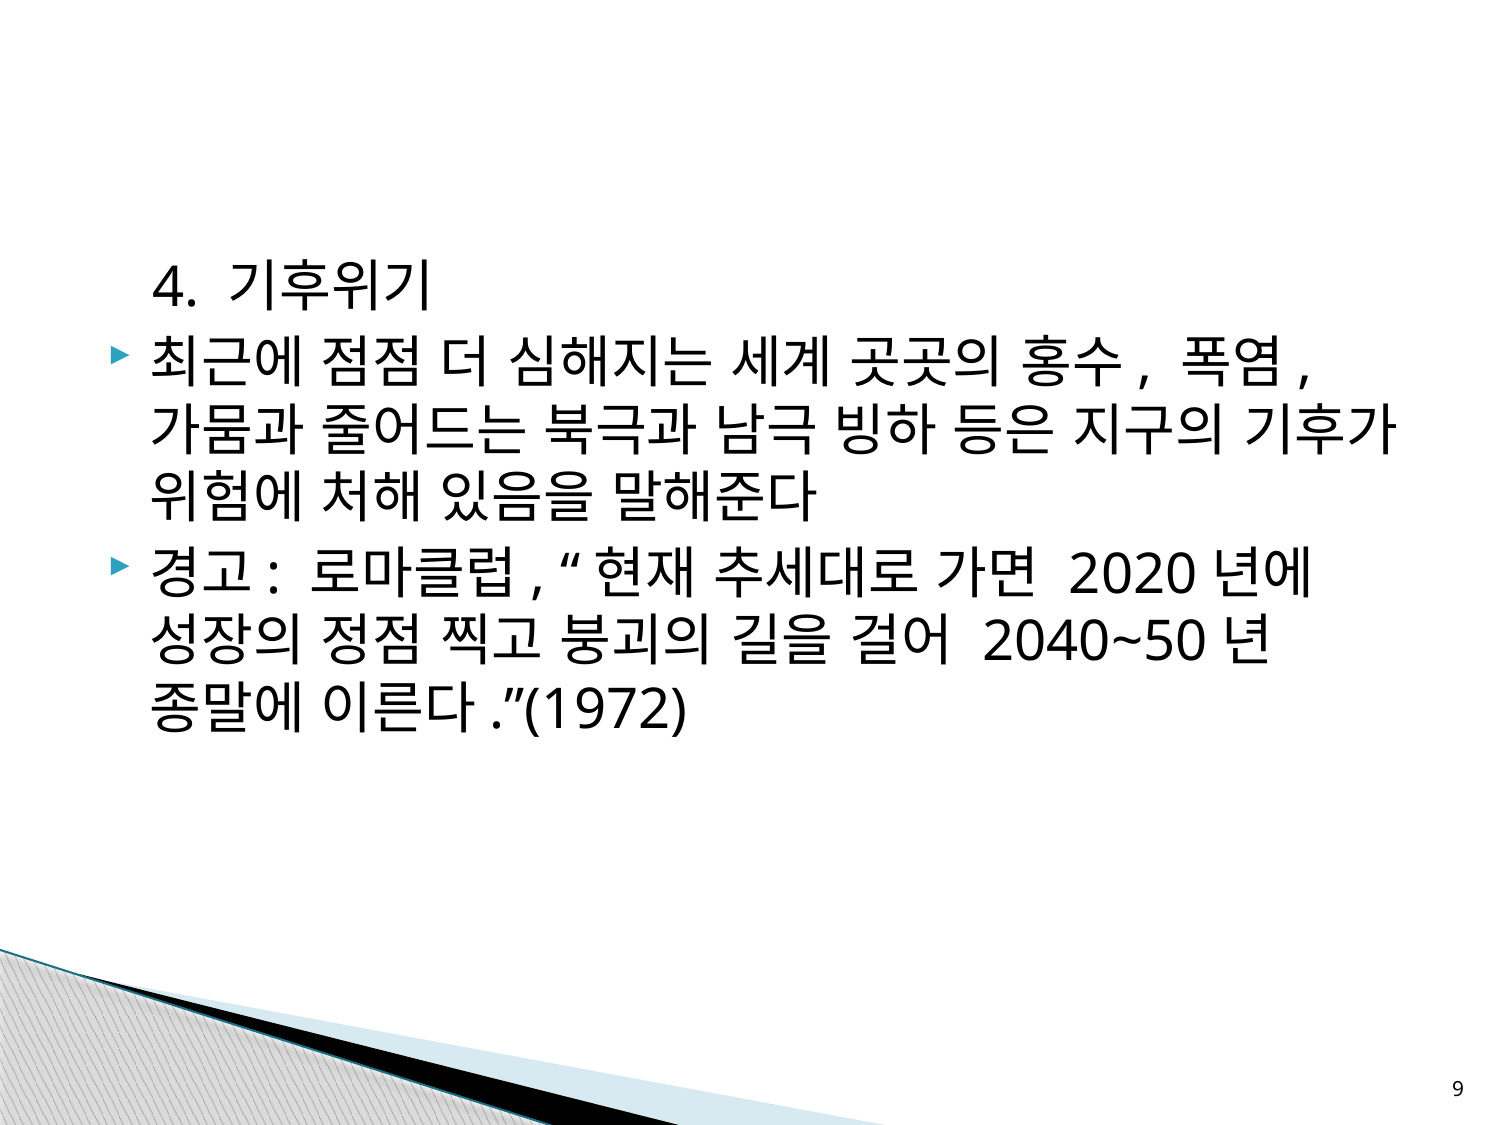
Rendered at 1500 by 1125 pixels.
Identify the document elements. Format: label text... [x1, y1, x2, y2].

list 4. 기후위기 최근에 점점 더 심해지는 세계 곳곳의 홍수, 폭염, 가뭄과 줄어드는 북극과 남극 빙하 등은 지구의 기후가 위험에 처해 있음을 말해준다 경고: 로마클럽, “현재 추세대로 가면 2020년에 성장의 정점 찍고 붕괴의 길을 걸어 2040~50년 종말에 이른다.”(1972) [75, 243, 1425, 986]
slide_number 9 [1418, 1051, 1479, 1112]
